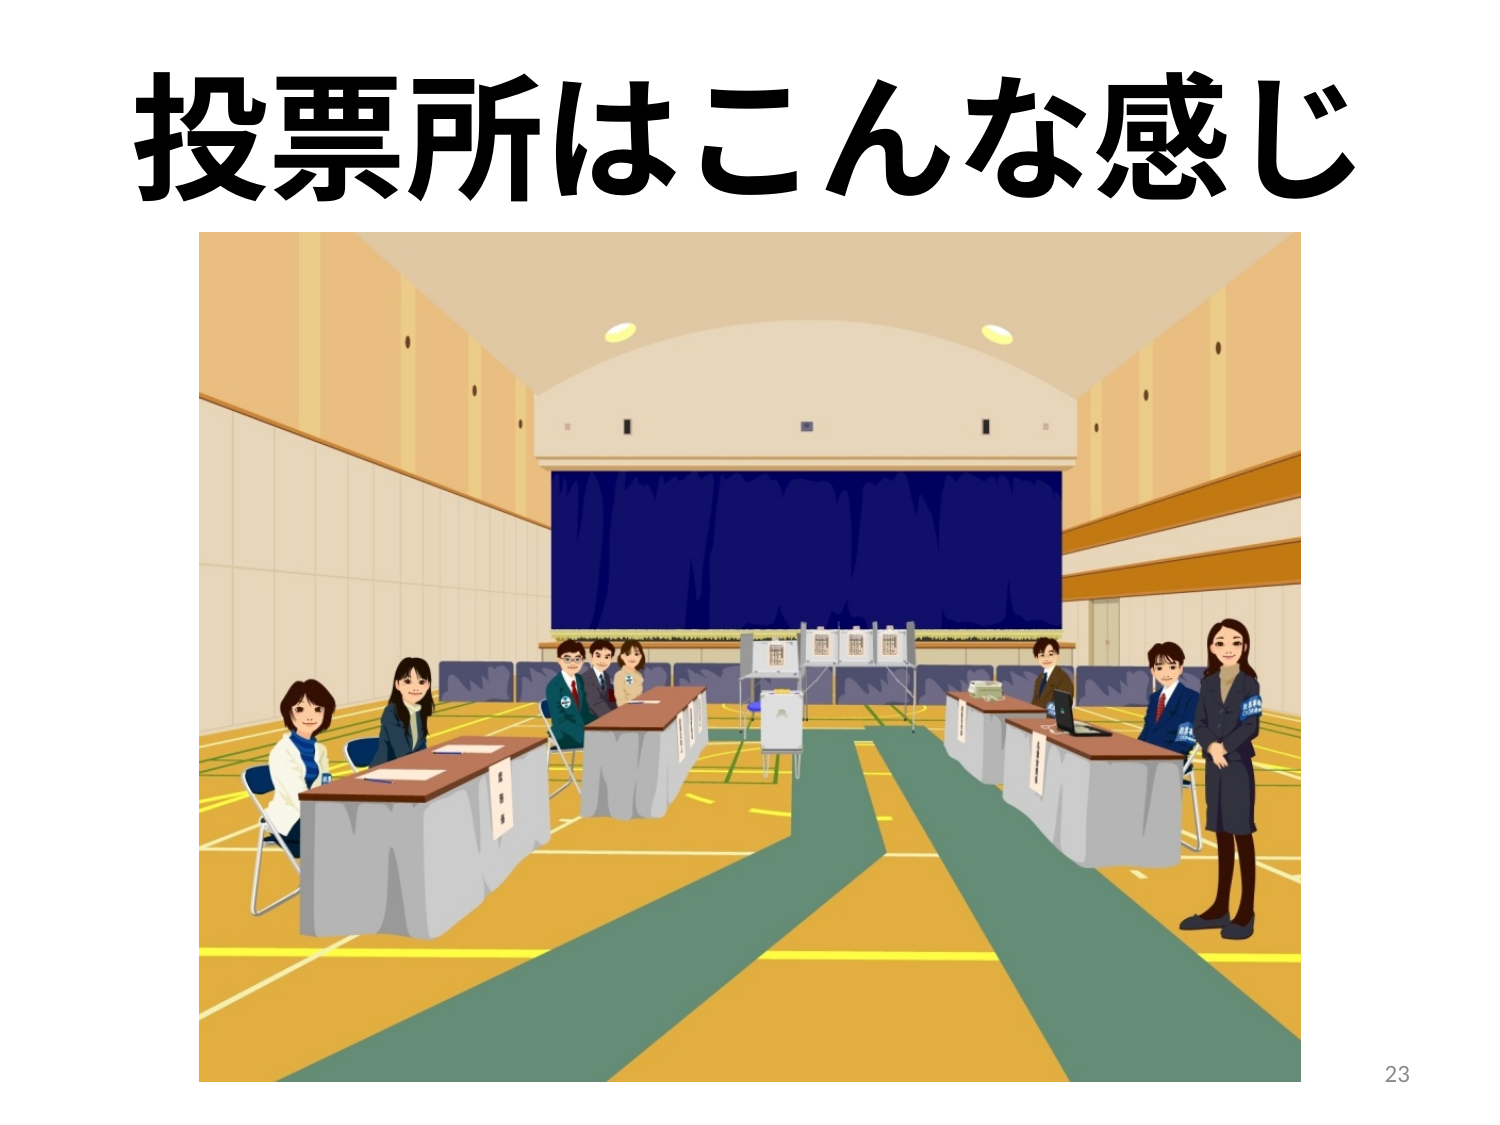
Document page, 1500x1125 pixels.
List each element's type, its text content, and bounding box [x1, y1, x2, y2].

text_box 投票所はこんな感じ [74, 45, 1425, 233]
picture [199, 232, 1301, 1082]
slide_number 23 [1074, 1042, 1425, 1103]
